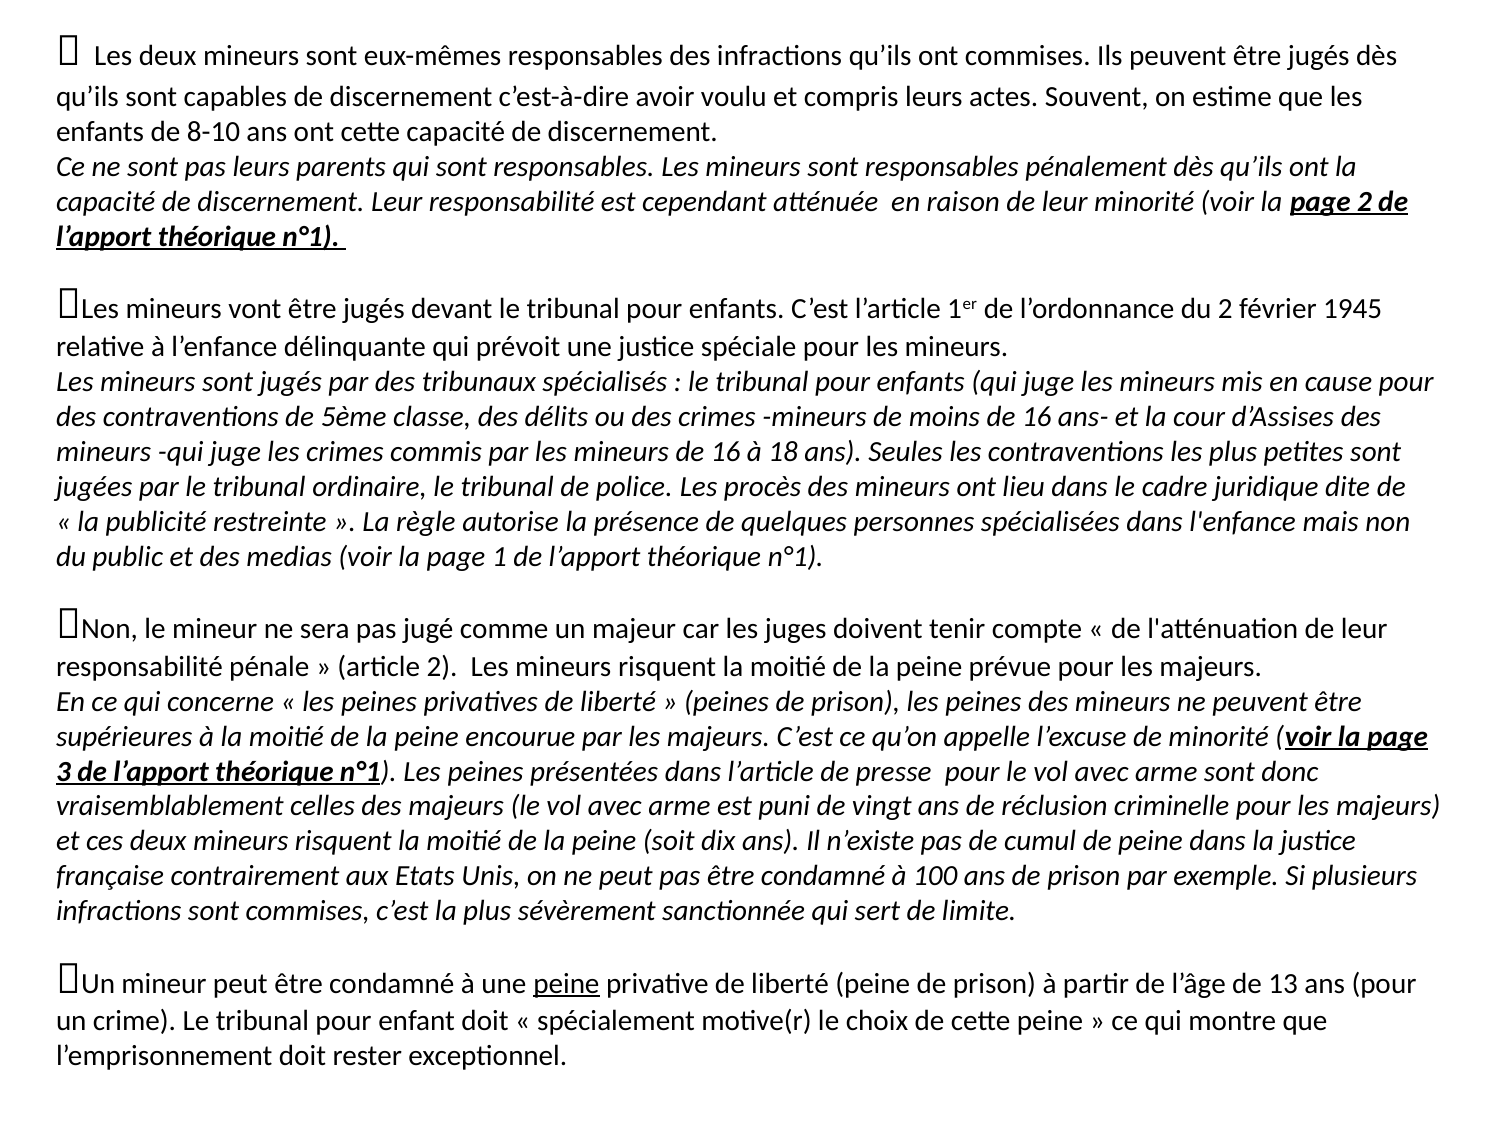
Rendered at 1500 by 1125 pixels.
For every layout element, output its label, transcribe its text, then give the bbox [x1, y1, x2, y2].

text_box  Les deux mineurs sont eux-mêmes responsables des infractions qu’ils ont commises. Ils peuvent être jugés dès qu’ils sont capables de discernement c’est-à-dire avoir voulu et compris leurs actes. Souvent, on estime que les enfants de 8-10 ans ont cette capacité de discernement. Ce ne sont pas leurs parents qui sont responsables. Les mineurs sont responsables pénalement dès qu’ils ont la capacité de discernement. Leur responsabilité est cependant atténuée en raison de leur minorité (voir la page 2 de l’apport théorique n°1). Les mineurs vont être jugés devant le tribunal pour enfants. C’est l’article 1er de l’ordonnance du 2 février 1945 relative à l’enfance délinquante qui prévoit une justice spéciale pour les mineurs. Les mineurs sont jugés par des tribunaux spécialisés : le tribunal pour enfants (qui juge les mineurs mis en cause pour des contraventions de 5ème classe, des délits ou des crimes -mineurs de moins de 16 ans- et la cour d’Assises des mineurs -qui juge les crimes commis par les mineurs de 16 à 18 ans). Seules les contraventions les plus petites sont jugées par le tribunal ordinaire, le tribunal de police. Les procès des mineurs ont lieu dans le cadre juridique dite de « la publicité restreinte ». La règle autorise la présence de quelques personnes spécialisées dans l'enfance mais non du public et des medias (voir la page 1 de l’apport théorique n°1). Non, le mineur ne sera pas jugé comme un majeur car les juges doivent tenir compte « de l'atténuation de leur responsabilité pénale » (article 2). Les mineurs risquent la moitié de la peine prévue pour les majeurs. En ce qui concerne « les peines privatives de liberté » (peines de prison), les peines des mineurs ne peuvent être supérieures à la moitié de la peine encourue par les majeurs. C’est ce qu’on appelle l’excuse de minorité (voir la page 3 de l’apport théorique n°1). Les peines présentées dans l’article de presse pour le vol avec arme sont donc vraisemblablement celles des majeurs (le vol avec arme est puni de vingt ans de réclusion criminelle pour les majeurs) et ces deux mineurs risquent la moitié de la peine (soit dix ans). Il n’existe pas de cumul de peine dans la justice française contrairement aux Etats Unis, on ne peut pas être condamné à 100 ans de prison par exemple. Si plusieurs infractions sont commises, c’est la plus sévèrement sanctionnée qui sert de limite. Un mineur peut être condamné à une peine privative de liberté (peine de prison) à partir de l’âge de 13 ans (pour un crime). Le tribunal pour enfant doit « spécialement motive(r) le choix de cette peine » ce qui montre que l’emprisonnement doit rester exceptionnel. [41, 0, 1459, 1079]
